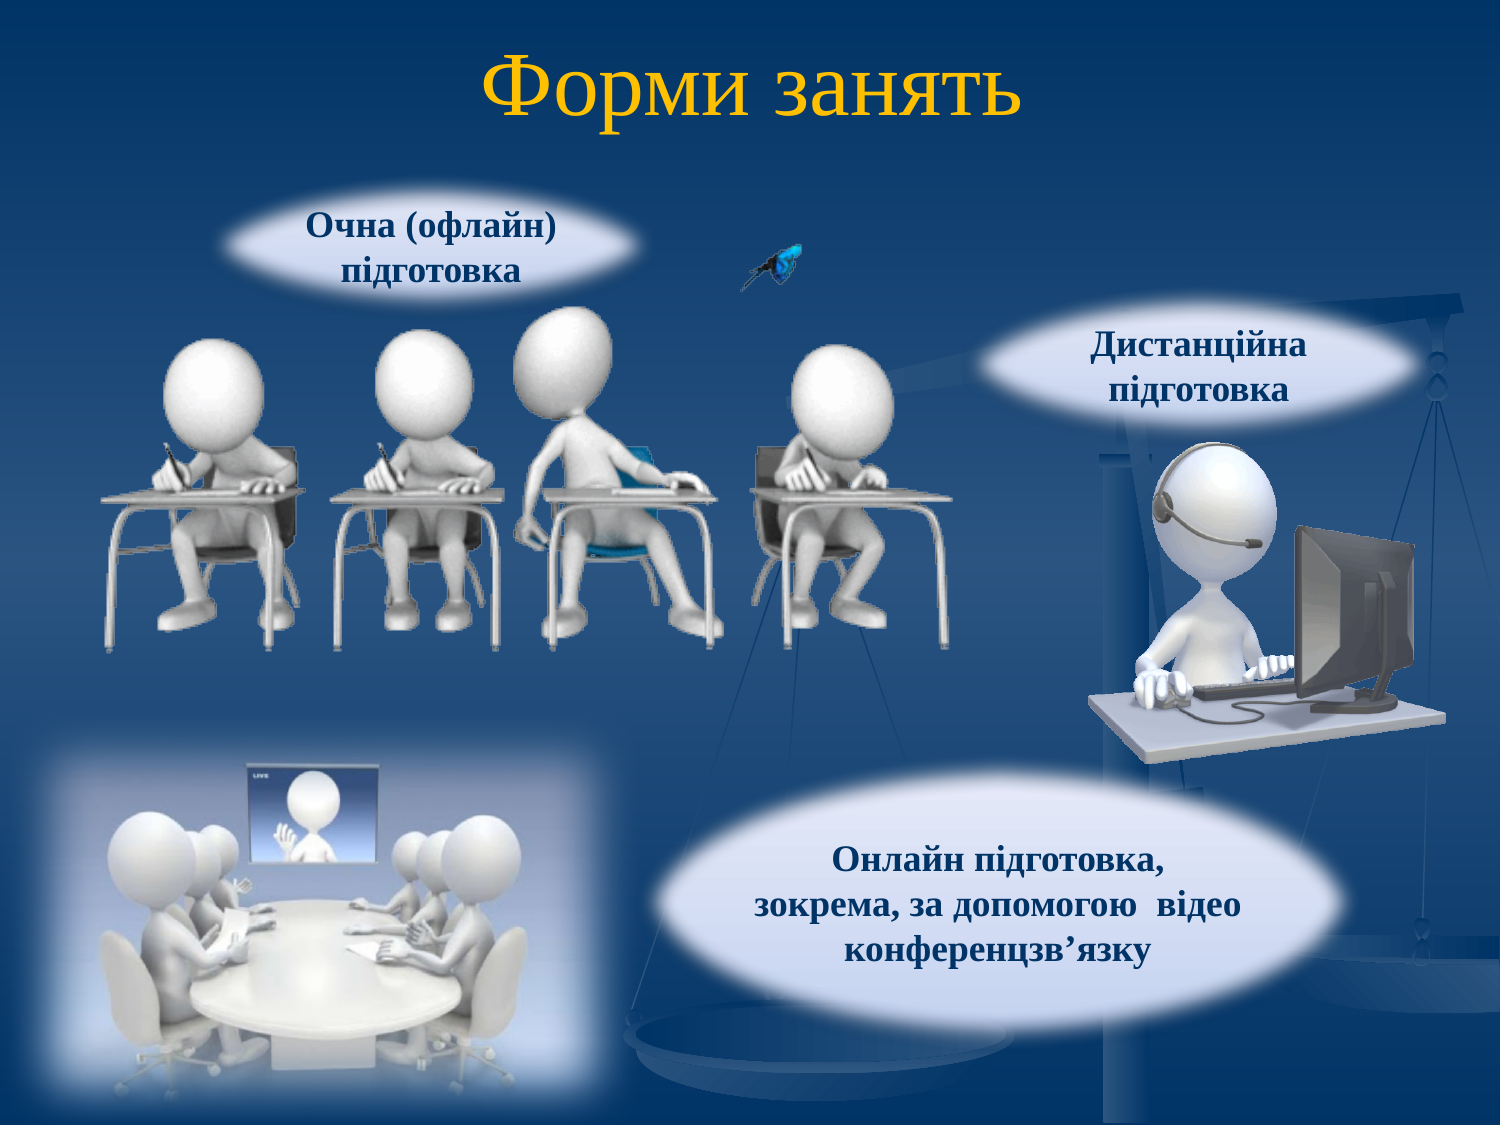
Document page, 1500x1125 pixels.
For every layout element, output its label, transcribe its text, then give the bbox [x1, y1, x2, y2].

text_box Дистанційна підготовка [1010, 319, 1394, 410]
picture [1083, 419, 1450, 786]
text_box Онлайн підготовка, зокрема, за допомогою відео конференцзв’язку [674, 789, 1326, 1016]
picture [0, 119, 1005, 1125]
title Форми занять [88, 18, 1439, 139]
